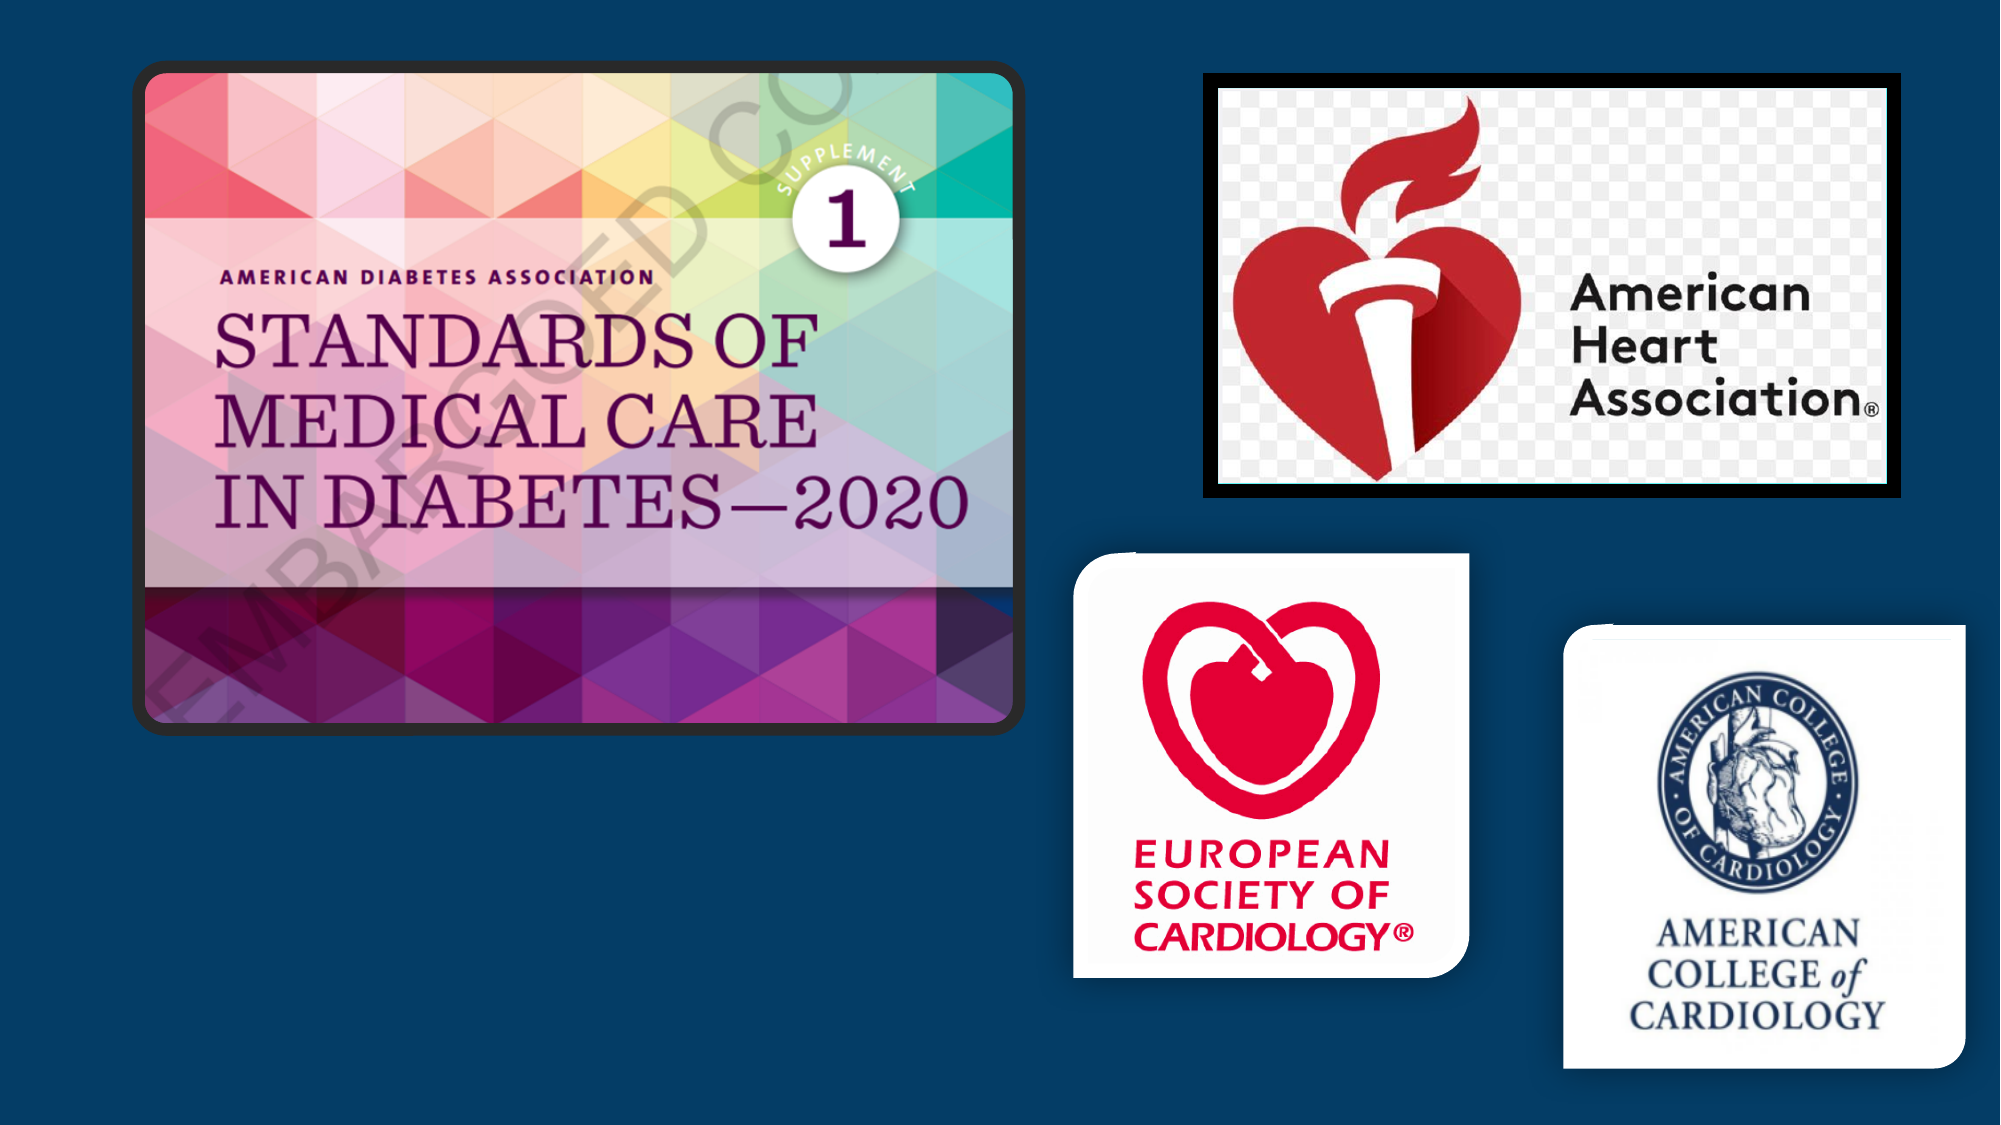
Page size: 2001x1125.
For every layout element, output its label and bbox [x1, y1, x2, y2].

list [1080, 560, 1463, 972]
picture [138, 66, 1020, 730]
list [1570, 631, 1959, 1062]
picture [1217, 87, 1888, 485]
